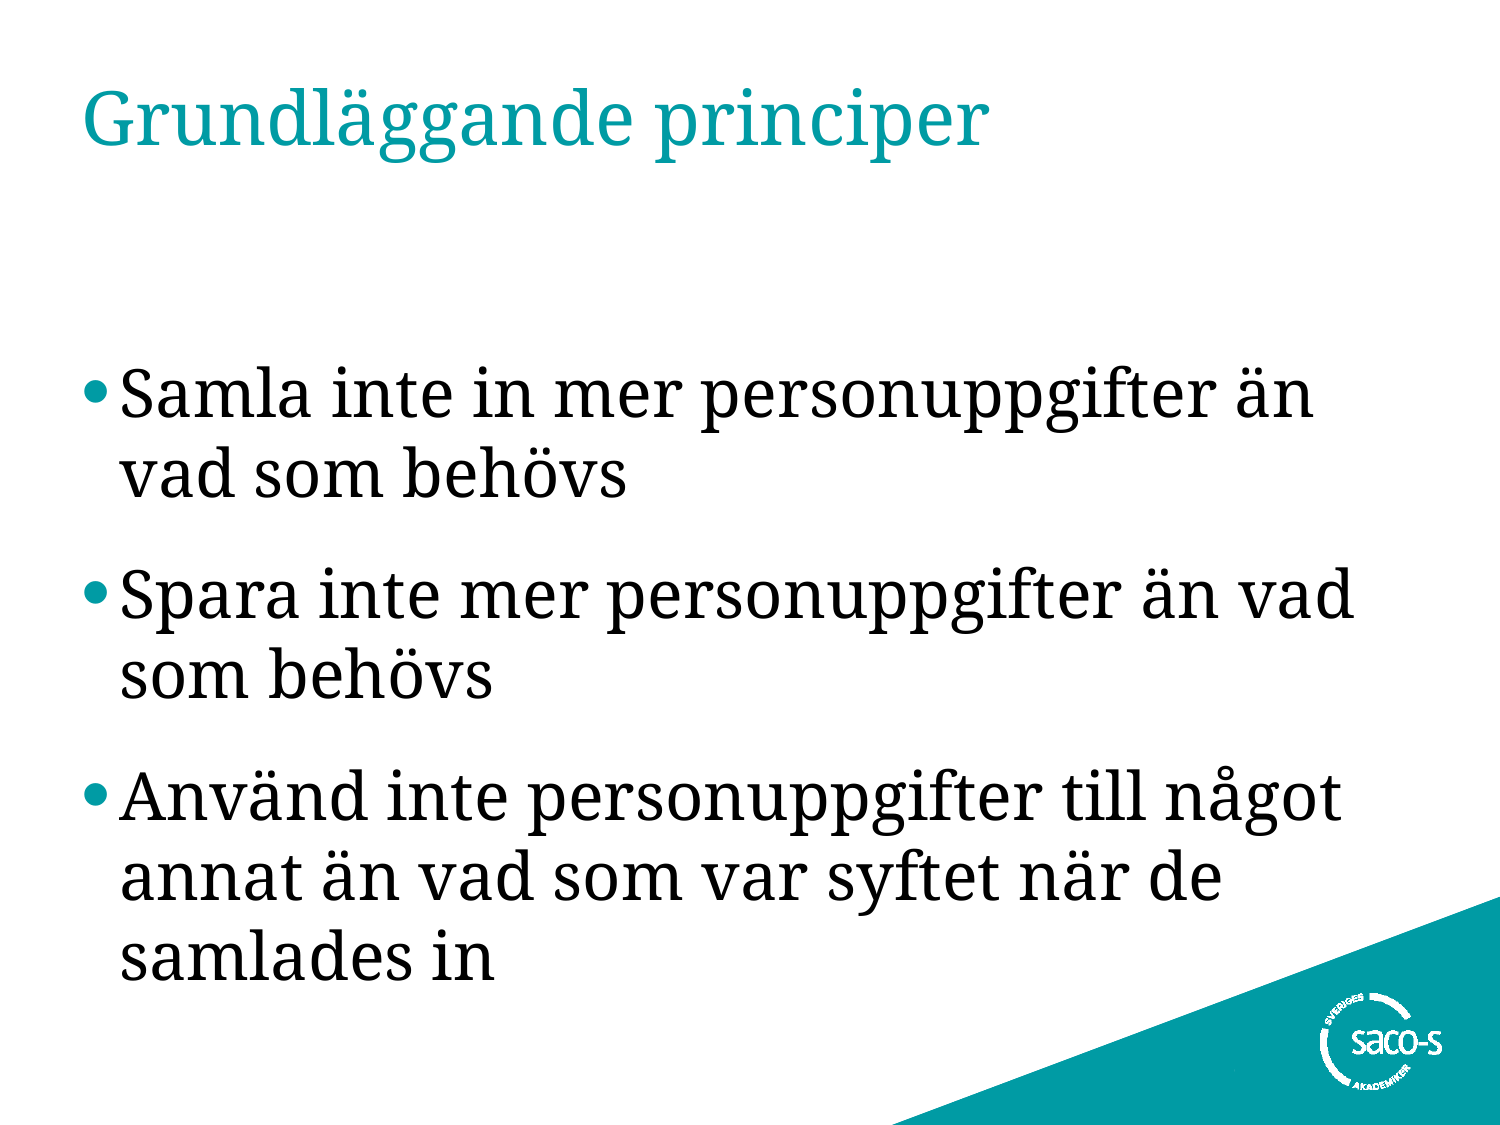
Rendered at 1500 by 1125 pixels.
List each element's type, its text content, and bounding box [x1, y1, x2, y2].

list Samla inte in mer personuppgifter än vad som behövs Spara inte mer personuppgifter än vad som behövs Använd inte personuppgifter till något annat än vad som var syftet när de samlades in [81, 350, 1442, 916]
picture [1320, 993, 1448, 1090]
title Grundläggande principer [81, 81, 1419, 265]
